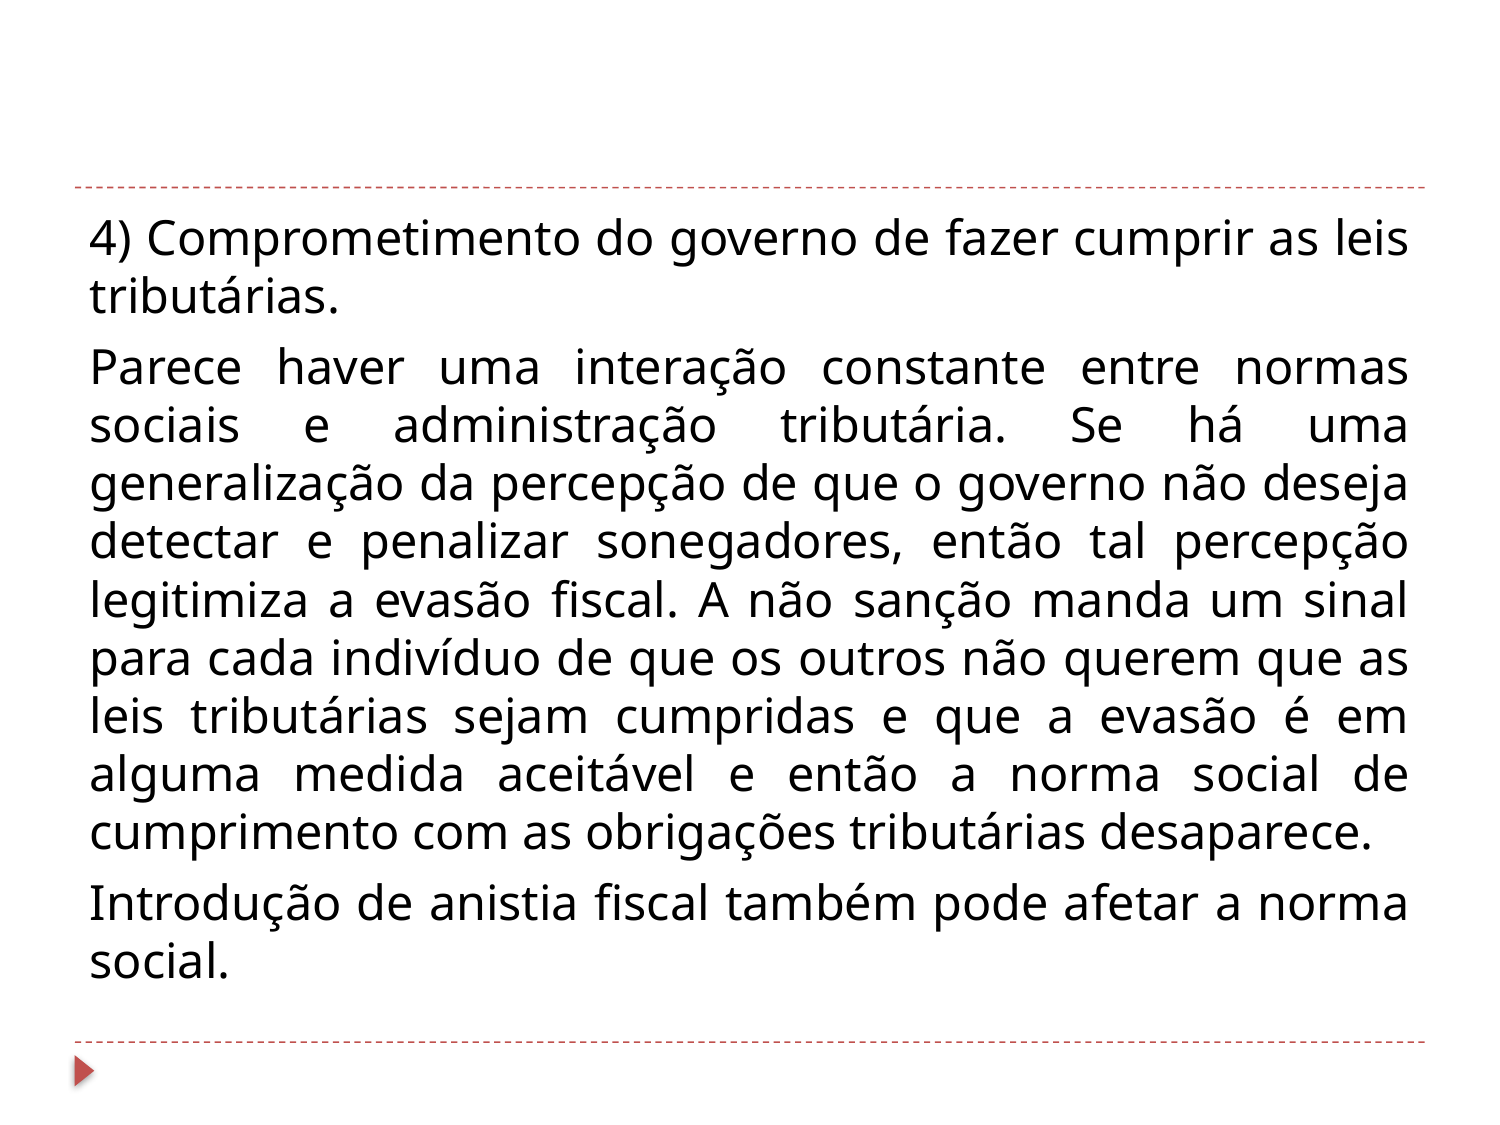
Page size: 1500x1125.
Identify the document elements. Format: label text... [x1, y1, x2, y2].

list 4) Comprometimento do governo de fazer cumprir as leis tributárias. Parece haver uma interação constante entre normas sociais e administração tributária. Se há uma generalização da percepção de que o governo não deseja detectar e penalizar sonegadores, então tal percepção legitimiza a evasão fiscal. A não sanção manda um sinal para cada indivíduo de que os outros não querem que as leis tributárias sejam cumpridas e que a evasão é em alguma medida aceitável e então a norma social de cumprimento com as obrigações tributárias desaparece. Introdução de anistia fiscal também pode afetar a norma social. [75, 200, 1425, 1010]
